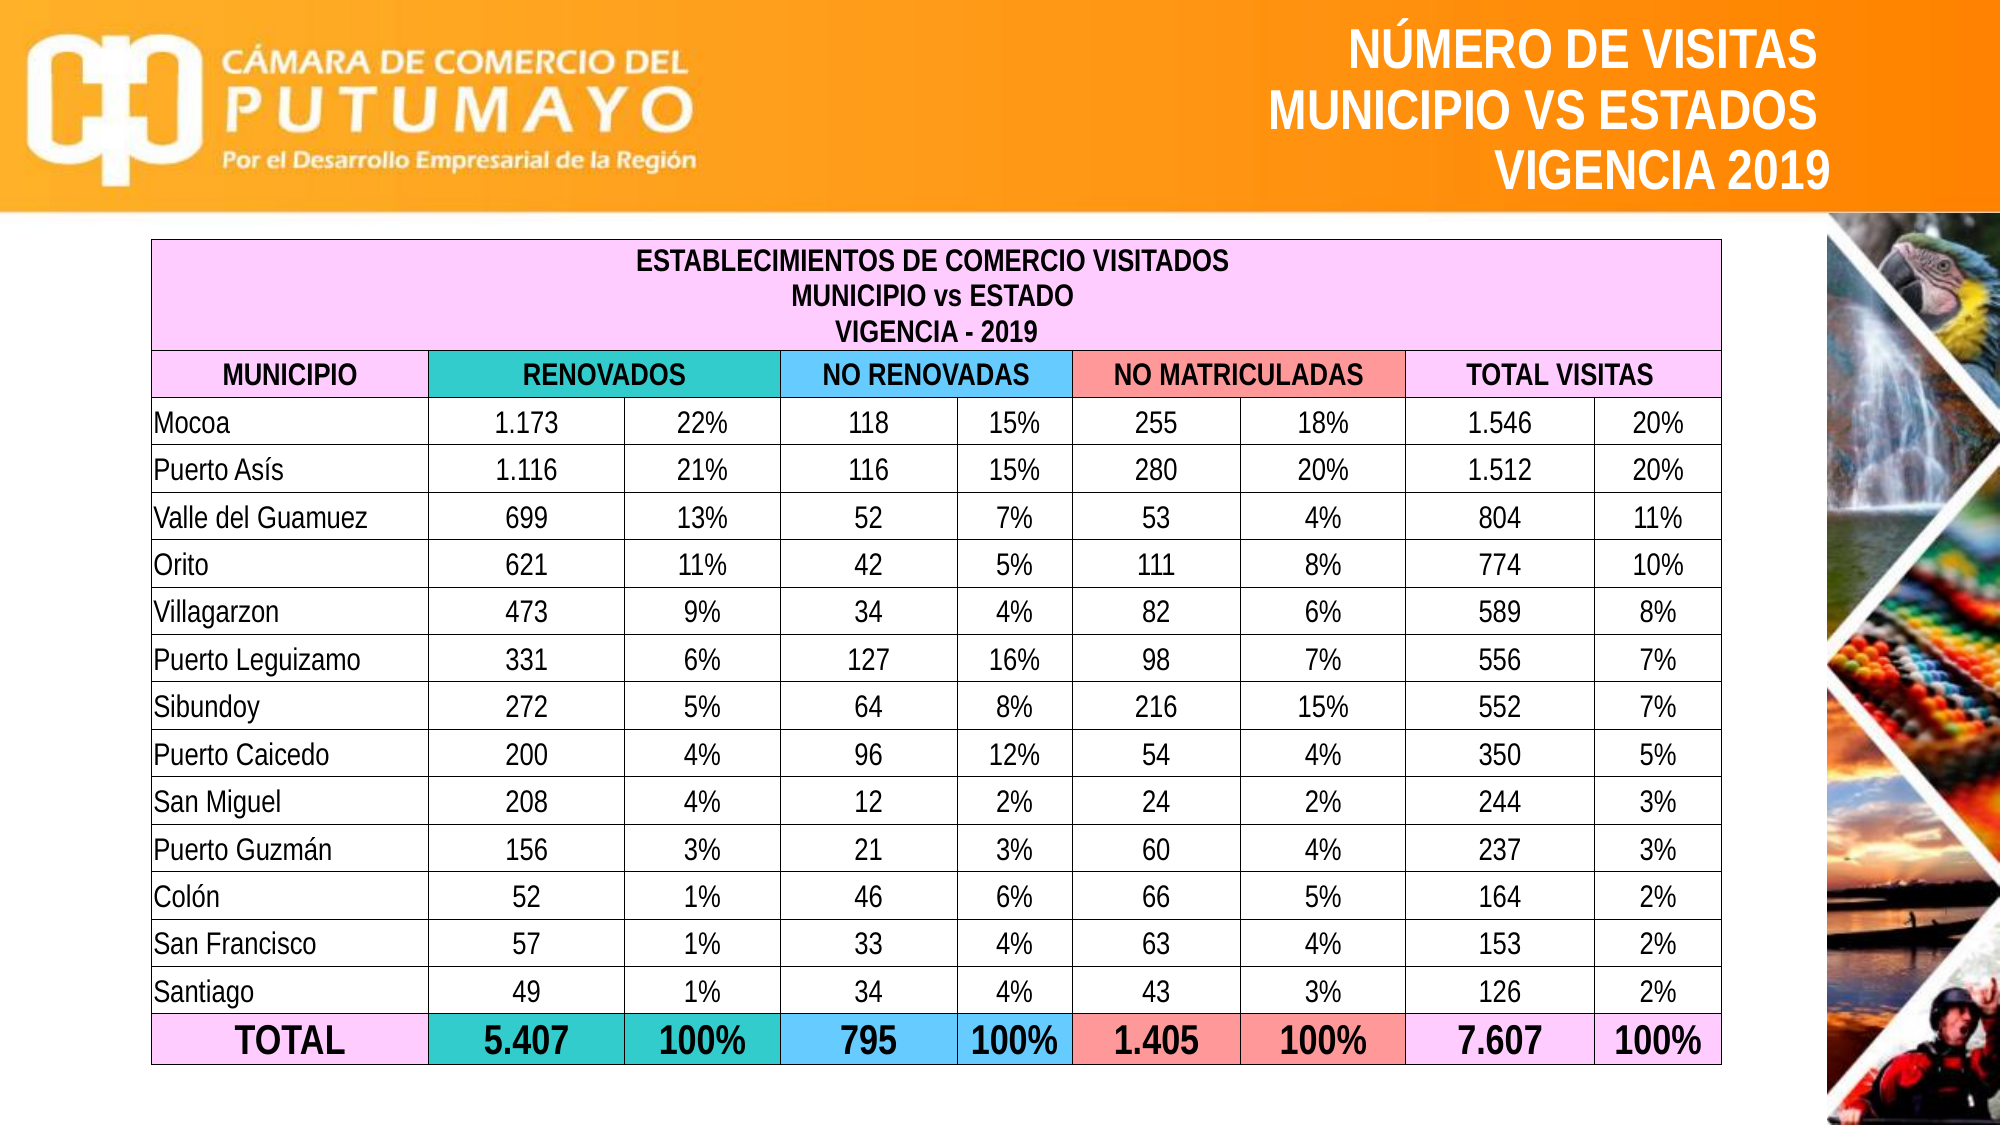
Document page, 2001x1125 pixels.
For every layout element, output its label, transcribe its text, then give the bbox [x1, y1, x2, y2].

table_cell 8% [1595, 588, 1721, 634]
table_cell 216 [1073, 682, 1240, 729]
table_cell 18% [1241, 398, 1405, 444]
table_cell 21 [781, 825, 957, 871]
table_cell 13% [625, 493, 780, 539]
table_cell Puerto Asís [152, 445, 428, 492]
table_cell 244 [1406, 777, 1594, 824]
picture [0, 0, 2000, 1125]
table_cell 774 [1406, 540, 1594, 587]
table_cell 43 [1073, 967, 1240, 1013]
table_cell 331 [429, 635, 624, 681]
table_cell 5.407 [429, 1014, 624, 1064]
table_cell 34 [781, 588, 957, 634]
table_cell 57 [429, 920, 624, 966]
title NÚMERO DE VISITAS MUNICIPIO VS ESTADOS VIGENCIA 2019 [643, 28, 1847, 194]
table_cell 11% [625, 540, 780, 587]
table_cell 1.116 [429, 445, 624, 492]
table_cell 4% [1241, 920, 1405, 966]
table_cell 4% [1241, 730, 1405, 776]
table_cell MUNICIPIO [152, 351, 428, 397]
table_cell 33 [781, 920, 957, 966]
table_cell 7% [1241, 635, 1405, 681]
table_cell 6% [1241, 588, 1405, 634]
table_cell 208 [429, 777, 624, 824]
table_cell 7% [1595, 682, 1721, 729]
table_cell 63 [1073, 920, 1240, 966]
table_cell 8% [1241, 540, 1405, 587]
table_cell 116 [781, 445, 957, 492]
table_cell NO MATRICULADAS [1073, 351, 1405, 397]
table_cell 100% [958, 1014, 1072, 1064]
table_cell 49 [429, 967, 624, 1013]
table_cell 4% [958, 920, 1072, 966]
table_cell 2% [1595, 967, 1721, 1013]
table_cell NO RENOVADAS [781, 351, 1072, 397]
table_cell 9% [625, 588, 780, 634]
table_cell 12% [958, 730, 1072, 776]
table_cell 1% [625, 967, 780, 1013]
table_cell 66 [1073, 872, 1240, 919]
table_cell 60 [1073, 825, 1240, 871]
table_cell Puerto Leguizamo [152, 635, 428, 681]
table_cell Villagarzon [152, 588, 428, 634]
table_cell 2% [958, 777, 1072, 824]
table_cell Orito [152, 540, 428, 587]
table_cell 100% [1241, 1014, 1405, 1064]
table_cell 1.512 [1406, 445, 1594, 492]
table_cell 6% [625, 635, 780, 681]
table_cell 4% [958, 588, 1072, 634]
table_cell 1.546 [1406, 398, 1594, 444]
table_cell 118 [781, 398, 957, 444]
table_cell 5% [1595, 730, 1721, 776]
table_cell 552 [1406, 682, 1594, 729]
table_cell 3% [1595, 777, 1721, 824]
table_cell Puerto Caicedo [152, 730, 428, 776]
table_cell 272 [429, 682, 624, 729]
table_cell 7% [1595, 635, 1721, 681]
table_cell San Francisco [152, 920, 428, 966]
table_cell 64 [781, 682, 957, 729]
table_cell 2% [1241, 777, 1405, 824]
table_cell 52 [781, 493, 957, 539]
table_cell 53 [1073, 493, 1240, 539]
table_cell 100% [625, 1014, 780, 1064]
table_cell 126 [1406, 967, 1594, 1013]
table_cell 589 [1406, 588, 1594, 634]
table_cell 98 [1073, 635, 1240, 681]
table_cell 10% [1595, 540, 1721, 587]
table_cell 3% [1595, 825, 1721, 871]
table_cell 16% [958, 635, 1072, 681]
table_cell 255 [1073, 398, 1240, 444]
table_cell 82 [1073, 588, 1240, 634]
table_cell 1% [625, 920, 780, 966]
table_cell 1% [625, 872, 780, 919]
table_cell 4% [625, 730, 780, 776]
table_cell 350 [1406, 730, 1594, 776]
table_cell 473 [429, 588, 624, 634]
table_cell 21% [625, 445, 780, 492]
table_cell 621 [429, 540, 624, 587]
table_cell 795 [781, 1014, 957, 1064]
table_cell 1.405 [1073, 1014, 1240, 1064]
table_cell 20% [1595, 445, 1721, 492]
table_cell Mocoa [152, 398, 428, 444]
table_cell 20% [1595, 398, 1721, 444]
table_cell 2% [1595, 920, 1721, 966]
table_cell 96 [781, 730, 957, 776]
table_cell TOTAL VISITAS [1406, 351, 1721, 397]
table_cell Puerto Guzmán [152, 825, 428, 871]
table_cell 46 [781, 872, 957, 919]
table_cell 15% [958, 445, 1072, 492]
table_cell 42 [781, 540, 957, 587]
table_cell 5% [1241, 872, 1405, 919]
table_cell 1.173 [429, 398, 624, 444]
table_cell 8% [958, 682, 1072, 729]
table_cell 5% [625, 682, 780, 729]
table_cell 6% [958, 872, 1072, 919]
table_cell 156 [429, 825, 624, 871]
table_cell RENOVADOS [429, 351, 780, 397]
table_cell 24 [1073, 777, 1240, 824]
table_cell 4% [625, 777, 780, 824]
table_cell 22% [625, 398, 780, 444]
table_cell 3% [958, 825, 1072, 871]
table_cell 15% [958, 398, 1072, 444]
table_cell 200 [429, 730, 624, 776]
table_cell 699 [429, 493, 624, 539]
table_cell 556 [1406, 635, 1594, 681]
table_cell San Miguel [152, 777, 428, 824]
table_header ESTABLECIMIENTOS DE COMERCIO VISITADOS MUNICIPIO vs ESTADO VIGENCIA - 2019 [152, 240, 1721, 350]
table_cell Santiago [152, 967, 428, 1013]
table_cell 4% [1241, 493, 1405, 539]
table_cell 164 [1406, 872, 1594, 919]
table_cell 52 [429, 872, 624, 919]
table_cell 20% [1241, 445, 1405, 492]
table_cell Sibundoy [152, 682, 428, 729]
table_cell Colón [152, 872, 428, 919]
table_cell 153 [1406, 920, 1594, 966]
table_cell 12 [781, 777, 957, 824]
table_cell 127 [781, 635, 957, 681]
table_cell 11% [1595, 493, 1721, 539]
table_cell Valle del Guamuez [152, 493, 428, 539]
table_cell 7% [958, 493, 1072, 539]
table_cell 3% [625, 825, 780, 871]
table_cell 34 [781, 967, 957, 1013]
table_cell 3% [1241, 967, 1405, 1013]
table_cell 100% [1595, 1014, 1721, 1064]
table_cell 804 [1406, 493, 1594, 539]
table_cell 7.607 [1406, 1014, 1594, 1064]
table_cell 237 [1406, 825, 1594, 871]
table_cell 2% [1595, 872, 1721, 919]
table_cell 4% [958, 967, 1072, 1013]
table_cell 280 [1073, 445, 1240, 492]
table_cell 5% [958, 540, 1072, 587]
table_cell 111 [1073, 540, 1240, 587]
table_cell 54 [1073, 730, 1240, 776]
table_cell TOTAL [152, 1014, 428, 1064]
table_cell 4% [1241, 825, 1405, 871]
table_cell 15% [1241, 682, 1405, 729]
